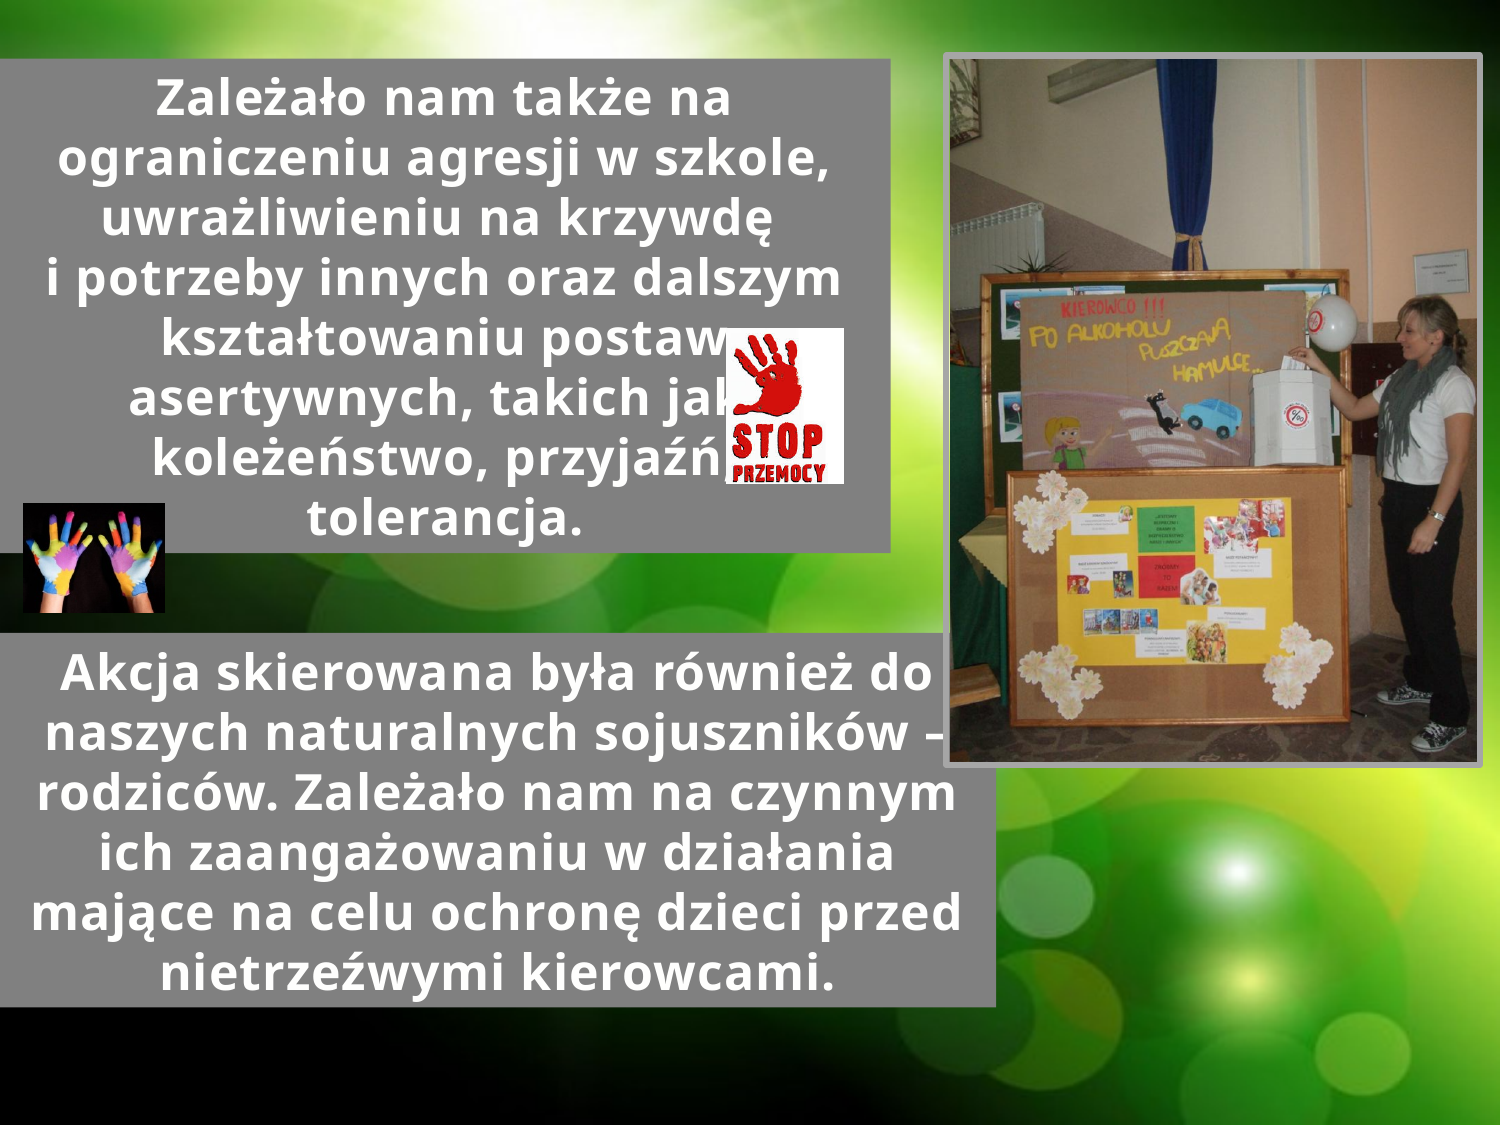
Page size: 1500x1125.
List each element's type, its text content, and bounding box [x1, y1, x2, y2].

picture [0, 0, 1500, 1125]
picture [726, 327, 844, 484]
text_box Akcja skierowana była również do naszych naturalnych sojuszników – rodziców. Zależało nam na czynnym ich zaangażowaniu w działania mające na celu ochronę dzieci przed nietrzeźwymi kierowcami. [0, 632, 997, 1008]
text_box Zależało nam także na ograniczeniu agresji w szkole, uwrażliwieniu na krzywdę i potrzeby innych oraz dalszym kształtowaniu postaw asertywnych, takich jak: koleżeństwo, przyjaźń, tolerancja. [0, 58, 891, 554]
